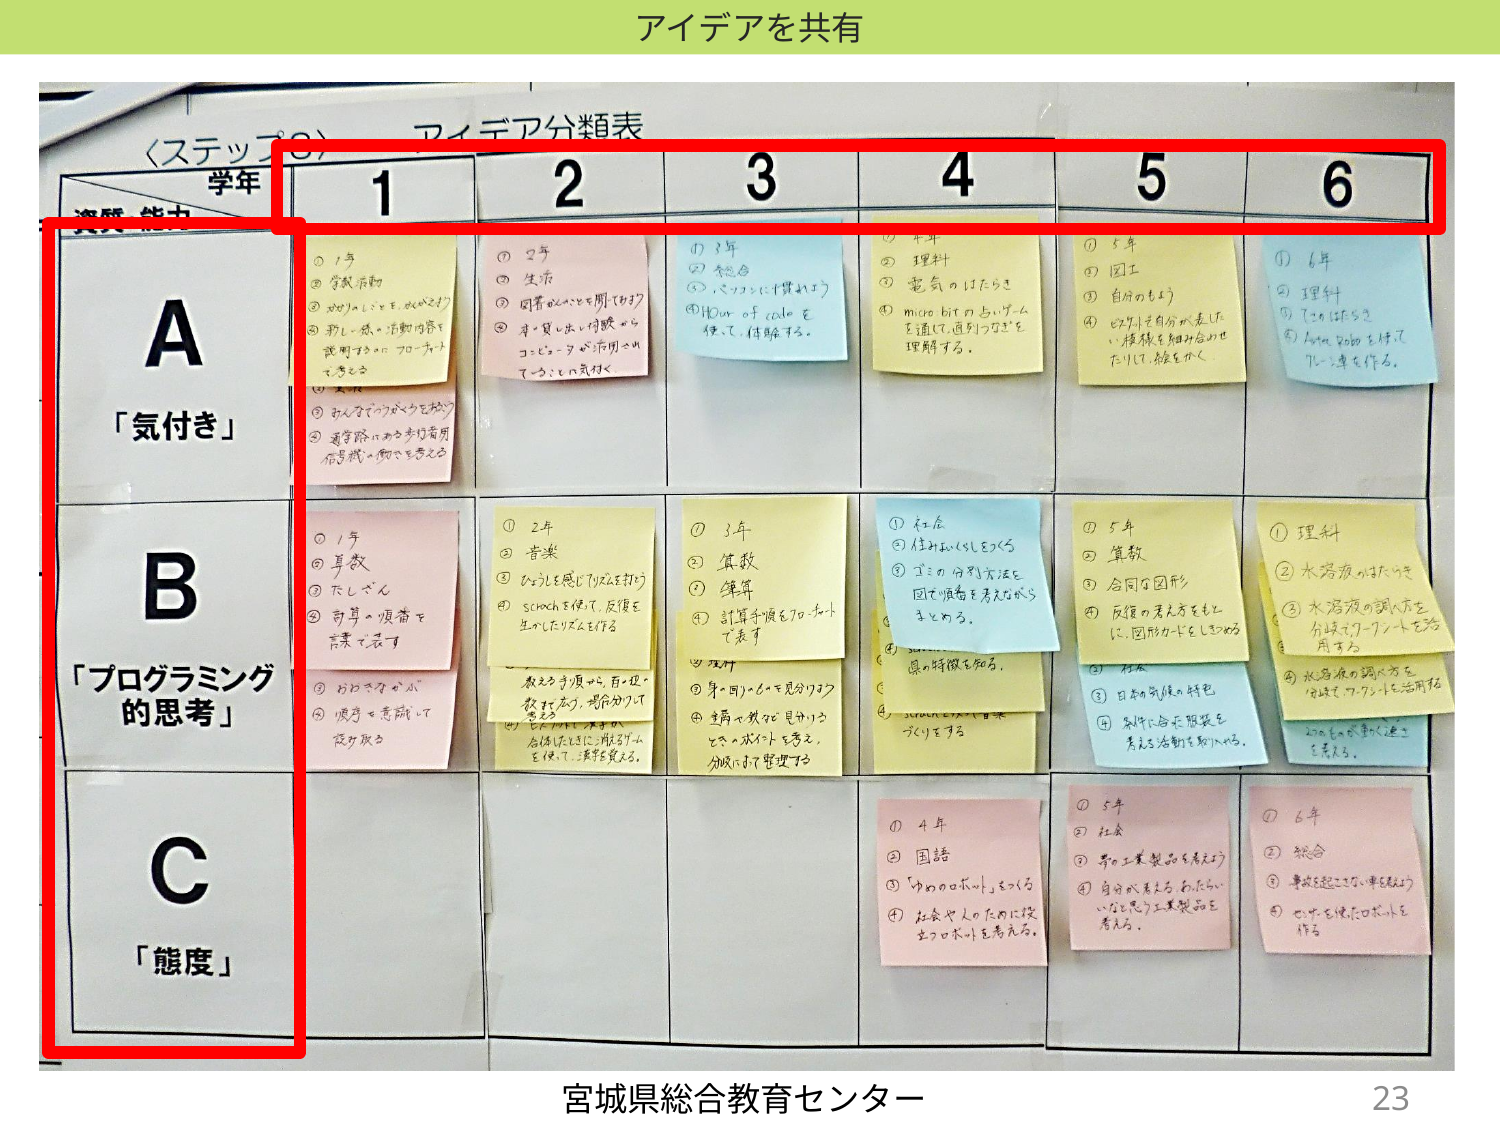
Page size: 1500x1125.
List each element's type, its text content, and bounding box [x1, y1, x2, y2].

picture [38, 82, 1455, 1071]
slide_number 22 [1074, 1079, 1425, 1125]
